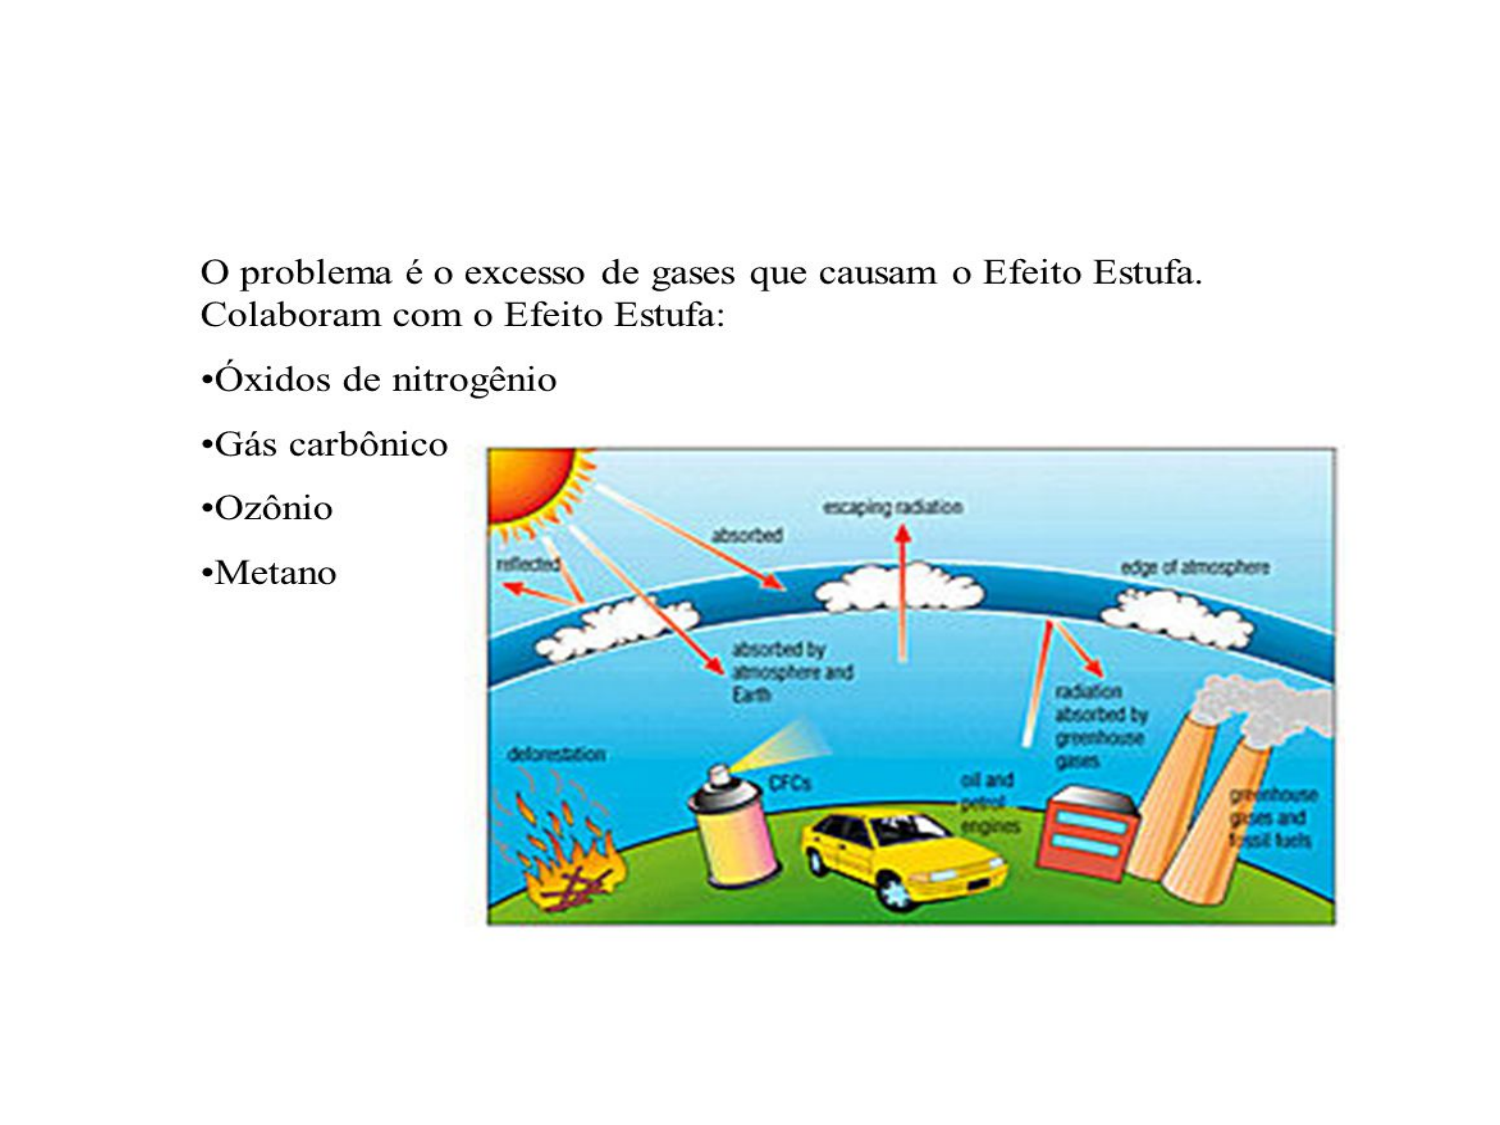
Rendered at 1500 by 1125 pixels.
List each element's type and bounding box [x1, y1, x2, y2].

list [147, 172, 1377, 977]
